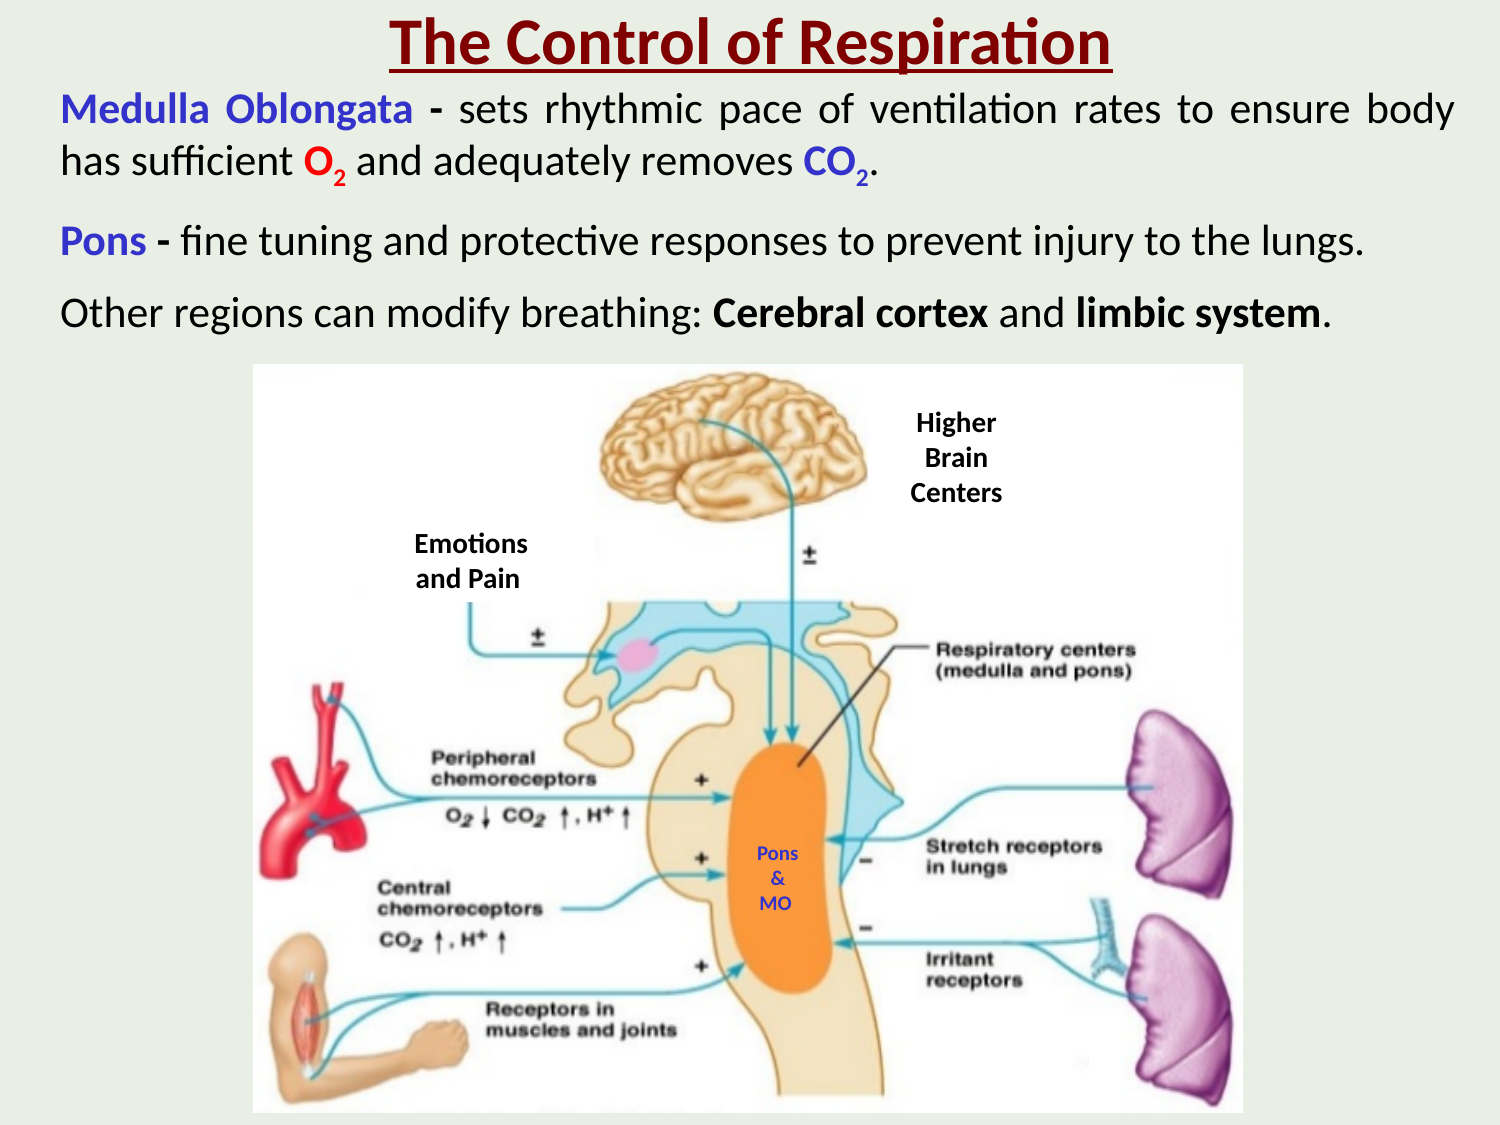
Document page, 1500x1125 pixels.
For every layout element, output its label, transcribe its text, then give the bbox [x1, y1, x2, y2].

picture [252, 363, 1244, 1113]
text_box The Control of Respiration [239, 0, 1264, 71]
text_box Medulla Oblongata - sets rhythmic pace of ventilation rates to ensure body has sufficient O2 and adequately removes CO2. Pons - fine tuning and protective responses to prevent injury to the lungs. Other regions can modify breathing: Cerebral cortex and limbic system. [45, 71, 1471, 344]
